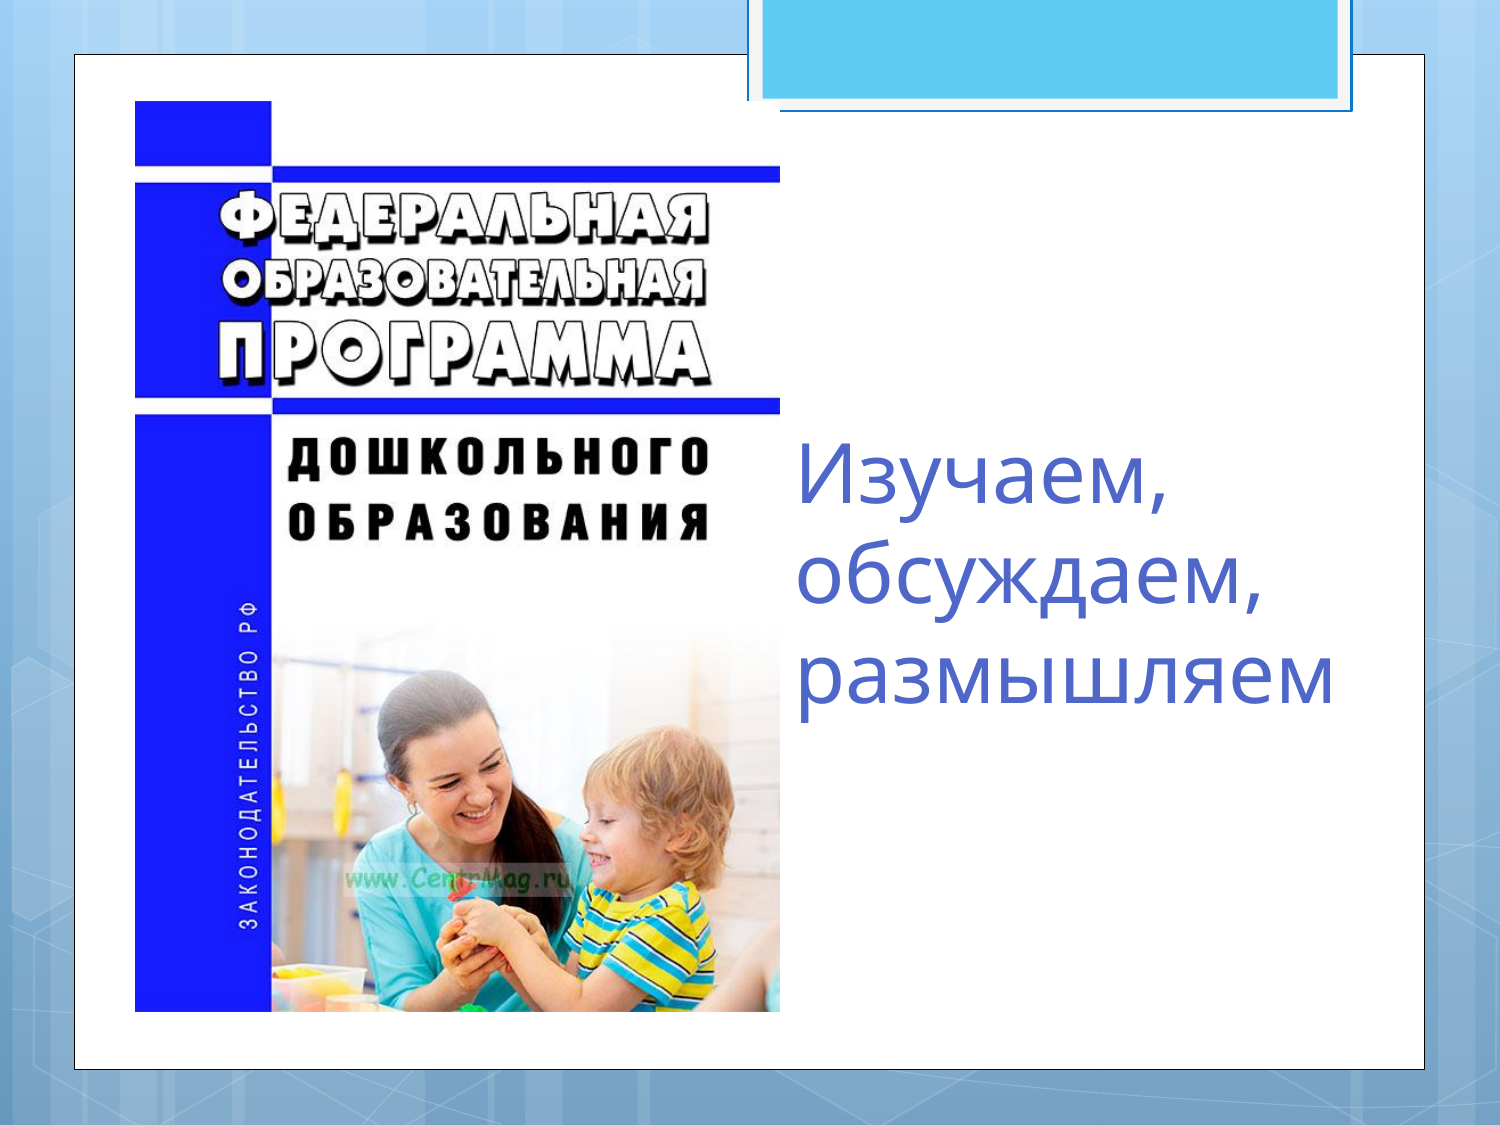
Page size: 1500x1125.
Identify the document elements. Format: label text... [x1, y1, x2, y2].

picture [135, 101, 780, 1012]
title Изучаем, обсуждаем, размышляем [784, 214, 1400, 728]
